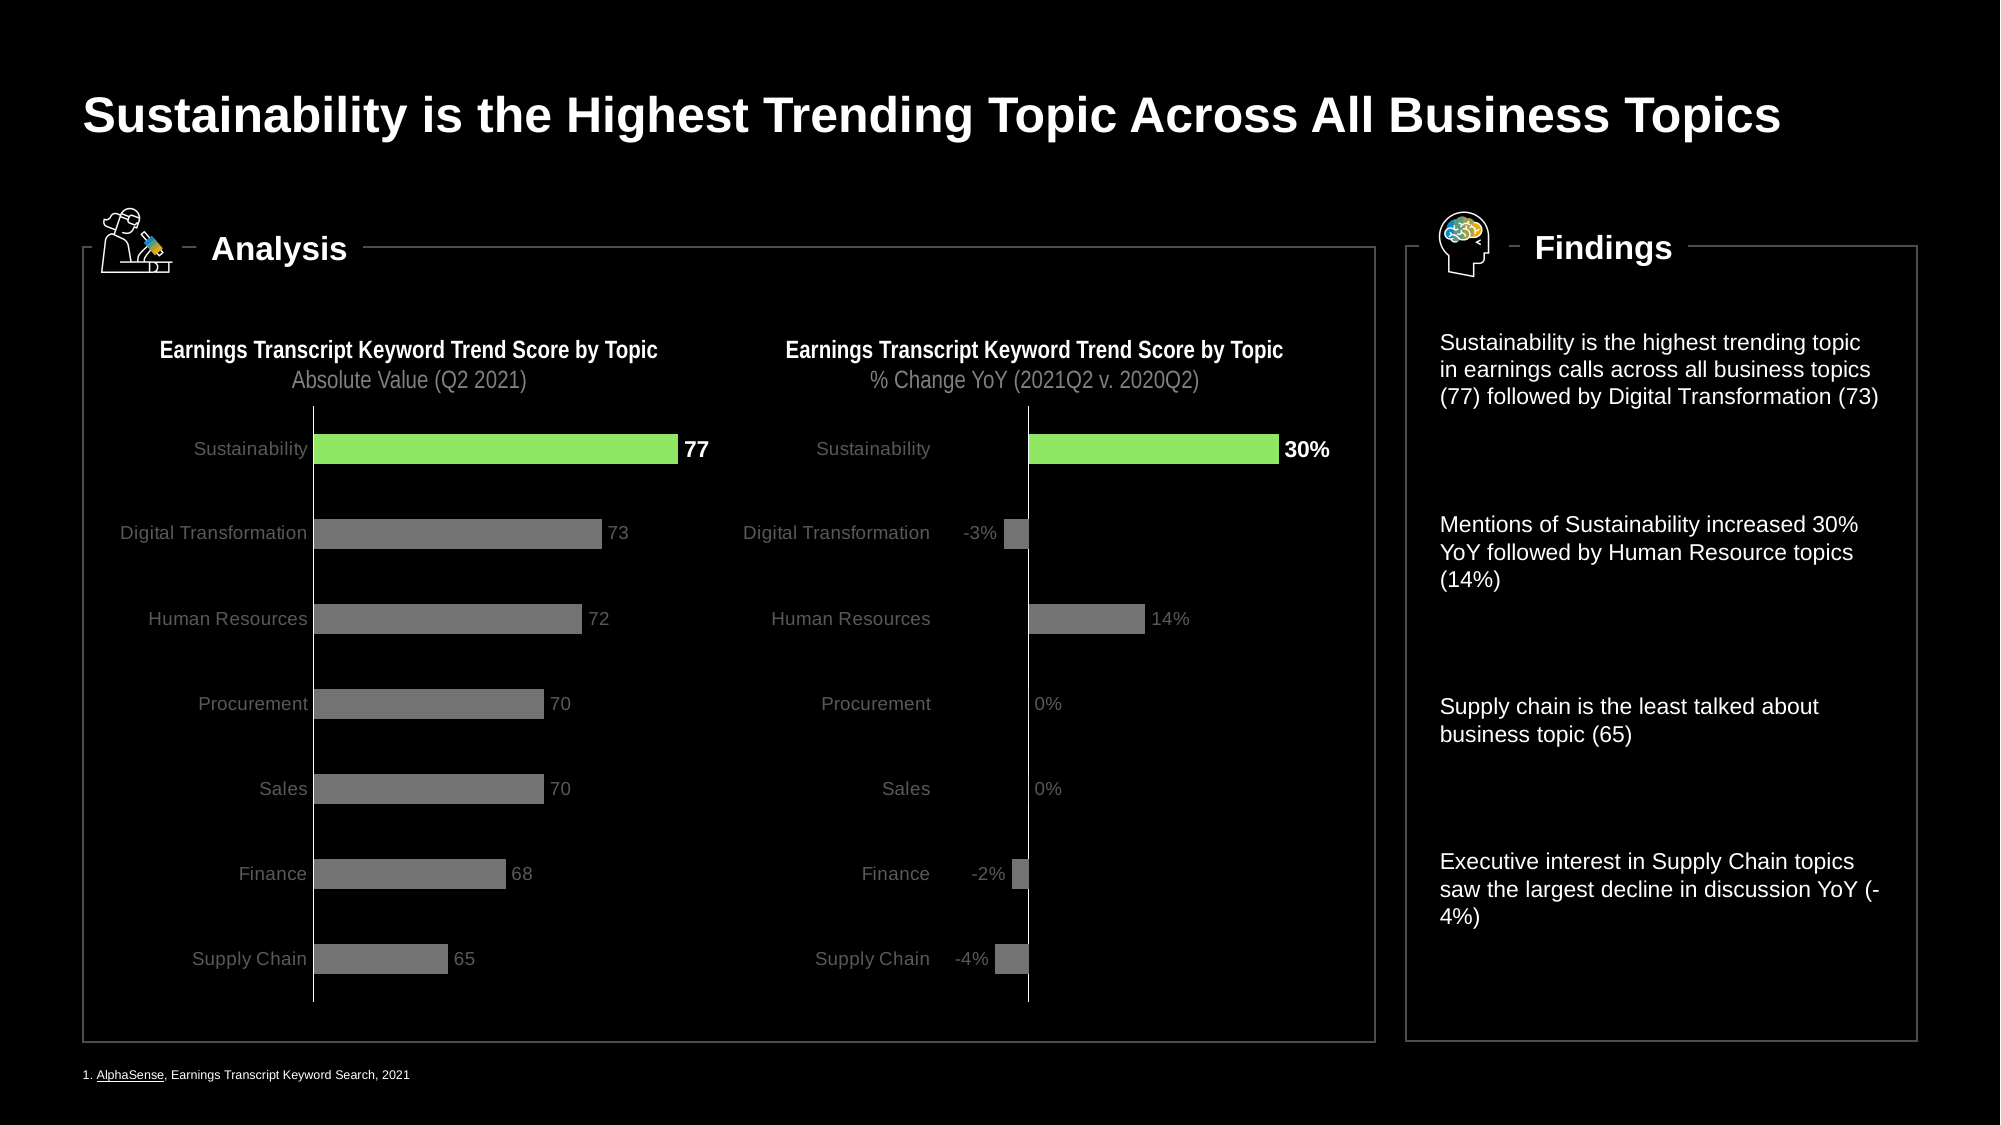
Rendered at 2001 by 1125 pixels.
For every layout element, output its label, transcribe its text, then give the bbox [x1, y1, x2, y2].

text_box 1. AlphaSense, Earnings Transcript Keyword Search, 2021 [82, 1067, 1869, 1083]
text_box Sustainability is the highest trending topic in earnings calls across all business topics (77) followed by Digital Transformation (73) Mentions of Sustainability increased 30% YoY followed by Human Resource topics (14%) Supply chain is the least talked about business topic (65) Executive interest in Supply Chain topics saw the largest decline in discussion YoY (-4%) [1439, 327, 1884, 1015]
picture [1418, 197, 1510, 289]
text_box Earnings Transcript Keyword Trend Score by Topic Absolute Value (Q2 2021) [109, 333, 710, 393]
text_box [82, 246, 1376, 1043]
picture [91, 194, 183, 285]
chart [730, 393, 1333, 1015]
text_box Earnings Transcript Keyword Trend Score by Topic % Change YoY (2021Q2 v. 2020Q2) [735, 333, 1336, 394]
text_box [1406, 245, 1918, 1042]
title Sustainability is the Highest Trending Topic Across All Business Topics [82, 82, 1918, 144]
chart [107, 393, 710, 1015]
text_box Findings [1520, 218, 1688, 274]
text_box Analysis [196, 219, 363, 275]
